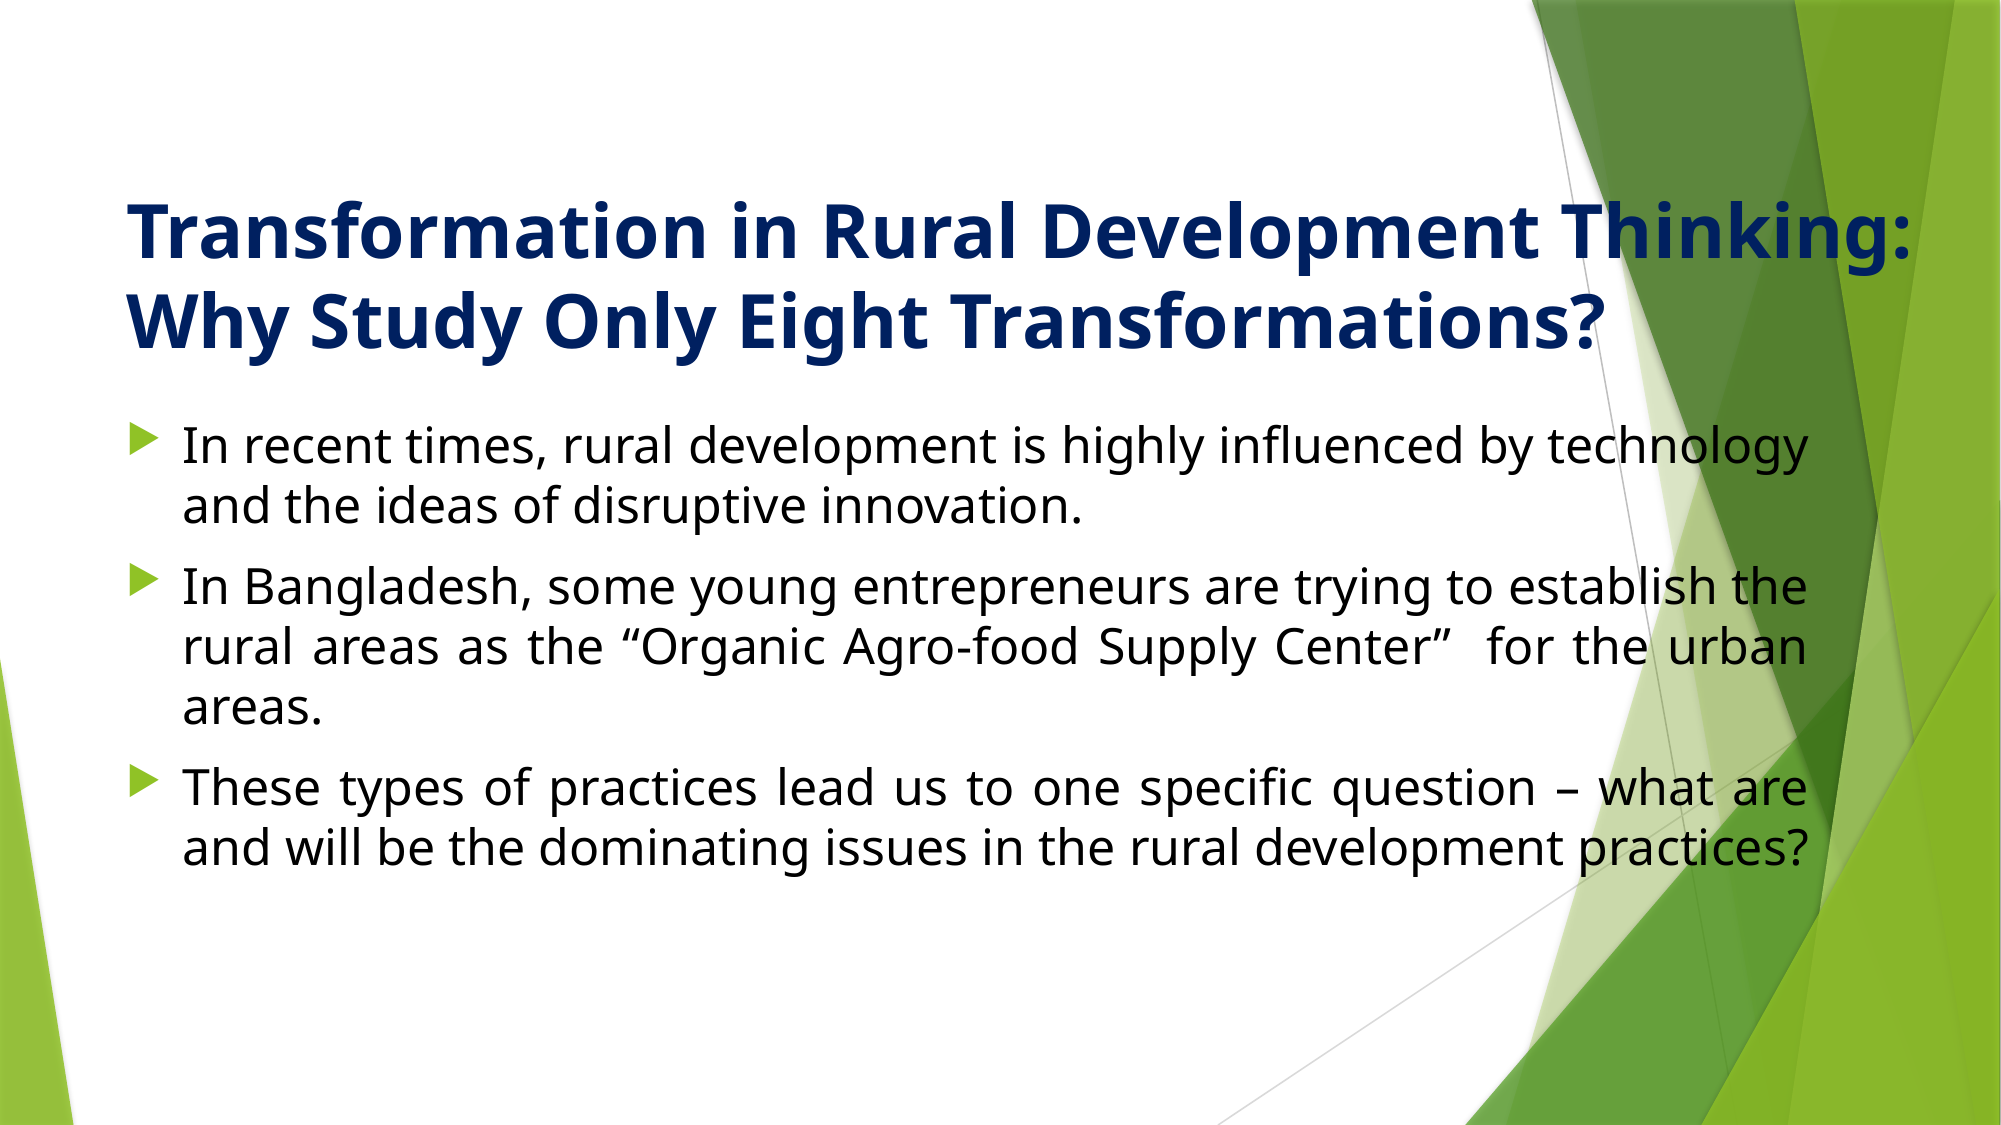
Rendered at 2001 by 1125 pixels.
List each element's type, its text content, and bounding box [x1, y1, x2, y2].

list In recent times, rural development is highly influenced by technology and the ideas of disruptive innovation. In Bangladesh, some young entrepreneurs are trying to establish the rural areas as the “Organic Agro-food Supply Center” for the urban areas. These types of practices lead us to one specific question – what are and will be the dominating issues in the rural development practices? [111, 406, 1825, 944]
title Transformation in Rural Development Thinking: Why Study Only Eight Transformations? [111, 176, 2000, 477]
